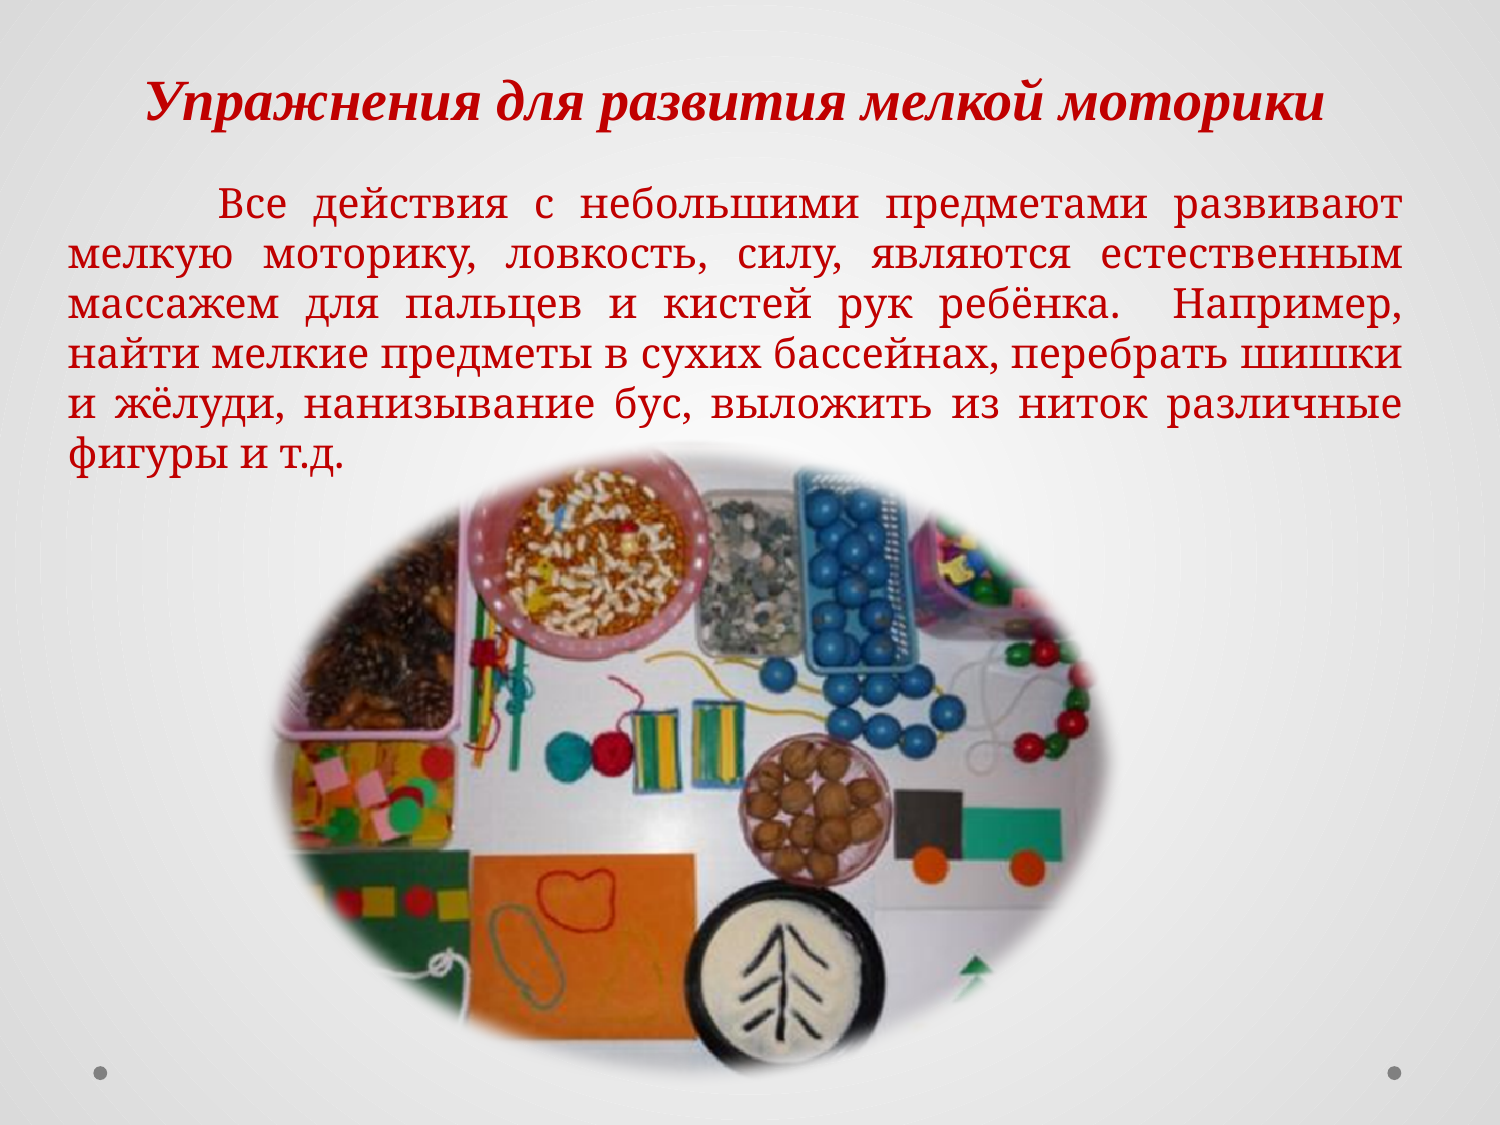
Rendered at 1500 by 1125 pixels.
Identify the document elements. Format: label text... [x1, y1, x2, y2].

text_box Упражнения для развития мелкой моторики Все действия с небольшими предметами развивают мелкую моторику, ловкость, силу, являются естественным массажем для пальцев и кистей рук ребёнка. Например, найти мелкие предметы в сухих бассейнах, перебрать шишки и жёлуди, нанизывание бус, выложить из ниток различные фигуры и т.д. [53, 54, 1418, 530]
picture [257, 438, 1125, 1088]
